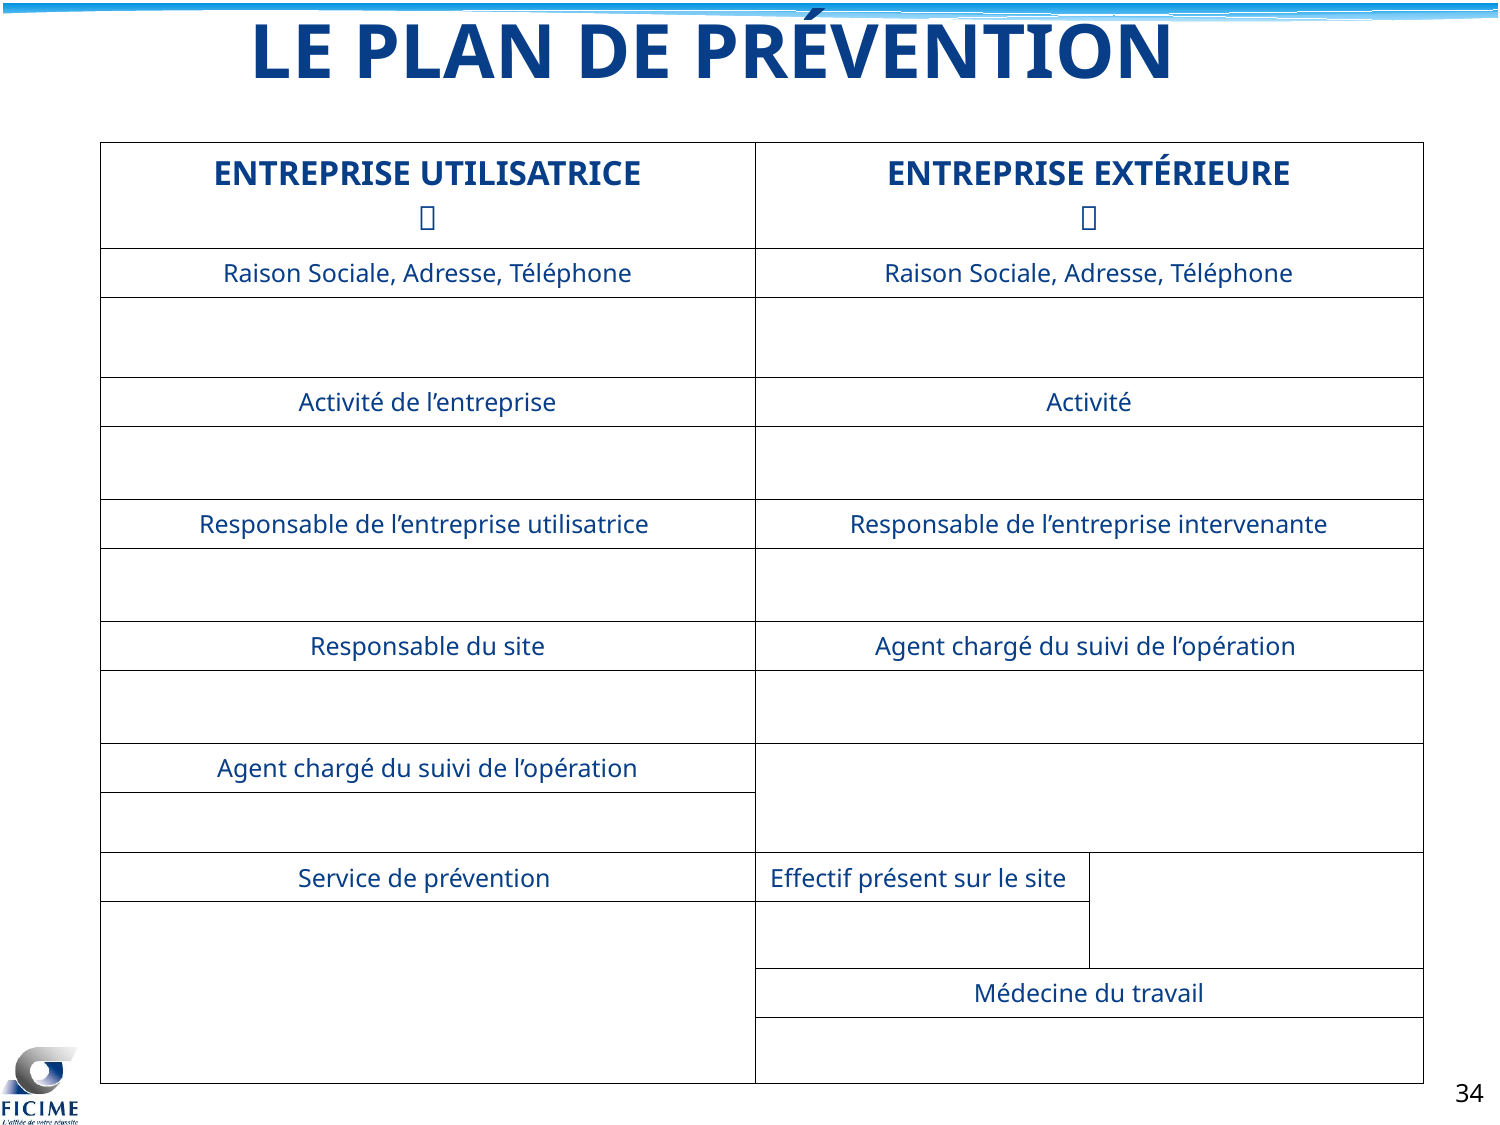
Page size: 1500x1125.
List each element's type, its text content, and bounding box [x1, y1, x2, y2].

table_cell Effectif présent sur le site [756, 853, 1089, 901]
table_cell [1090, 853, 1423, 968]
text_box 34 [1148, 1065, 1499, 1125]
table_cell [101, 902, 755, 1083]
table_cell Raison Sociale, Adresse, Téléphone [756, 249, 1423, 297]
table_cell Activité de l’entreprise [101, 378, 755, 426]
table_cell Agent chargé du suivi de l’opération [756, 622, 1423, 670]
table_cell [756, 902, 1089, 968]
table_cell [756, 1018, 1423, 1083]
table_cell [756, 549, 1423, 621]
table_cell [756, 298, 1423, 377]
table_cell Raison Sociale, Adresse, Téléphone [101, 249, 755, 297]
table_cell Activité [756, 378, 1423, 426]
table_cell [101, 549, 755, 621]
table_cell Responsable de l’entreprise utilisatrice [101, 500, 755, 548]
table_cell Responsable du site [101, 622, 755, 670]
table_cell Médecine du travail [756, 969, 1423, 1017]
table_header ENTREPRISE EXTÉRIEURE  [756, 143, 1423, 248]
table_cell Responsable de l’entreprise intervenante [756, 500, 1423, 548]
table_cell [756, 427, 1423, 499]
table_cell Service de prévention [101, 853, 755, 901]
table_cell [101, 671, 755, 743]
table_cell [101, 793, 755, 852]
picture [0, 1046, 78, 1125]
title LE PLAN DE PRÉVENTION [1, 19, 1426, 78]
table_cell Agent chargé du suivi de l’opération [101, 744, 755, 792]
table_cell [756, 671, 1423, 743]
table_cell [756, 744, 1423, 852]
table_cell [101, 427, 755, 499]
table_header ENTREPRISE UTILISATRICE  [101, 143, 755, 248]
table_cell [101, 298, 755, 377]
